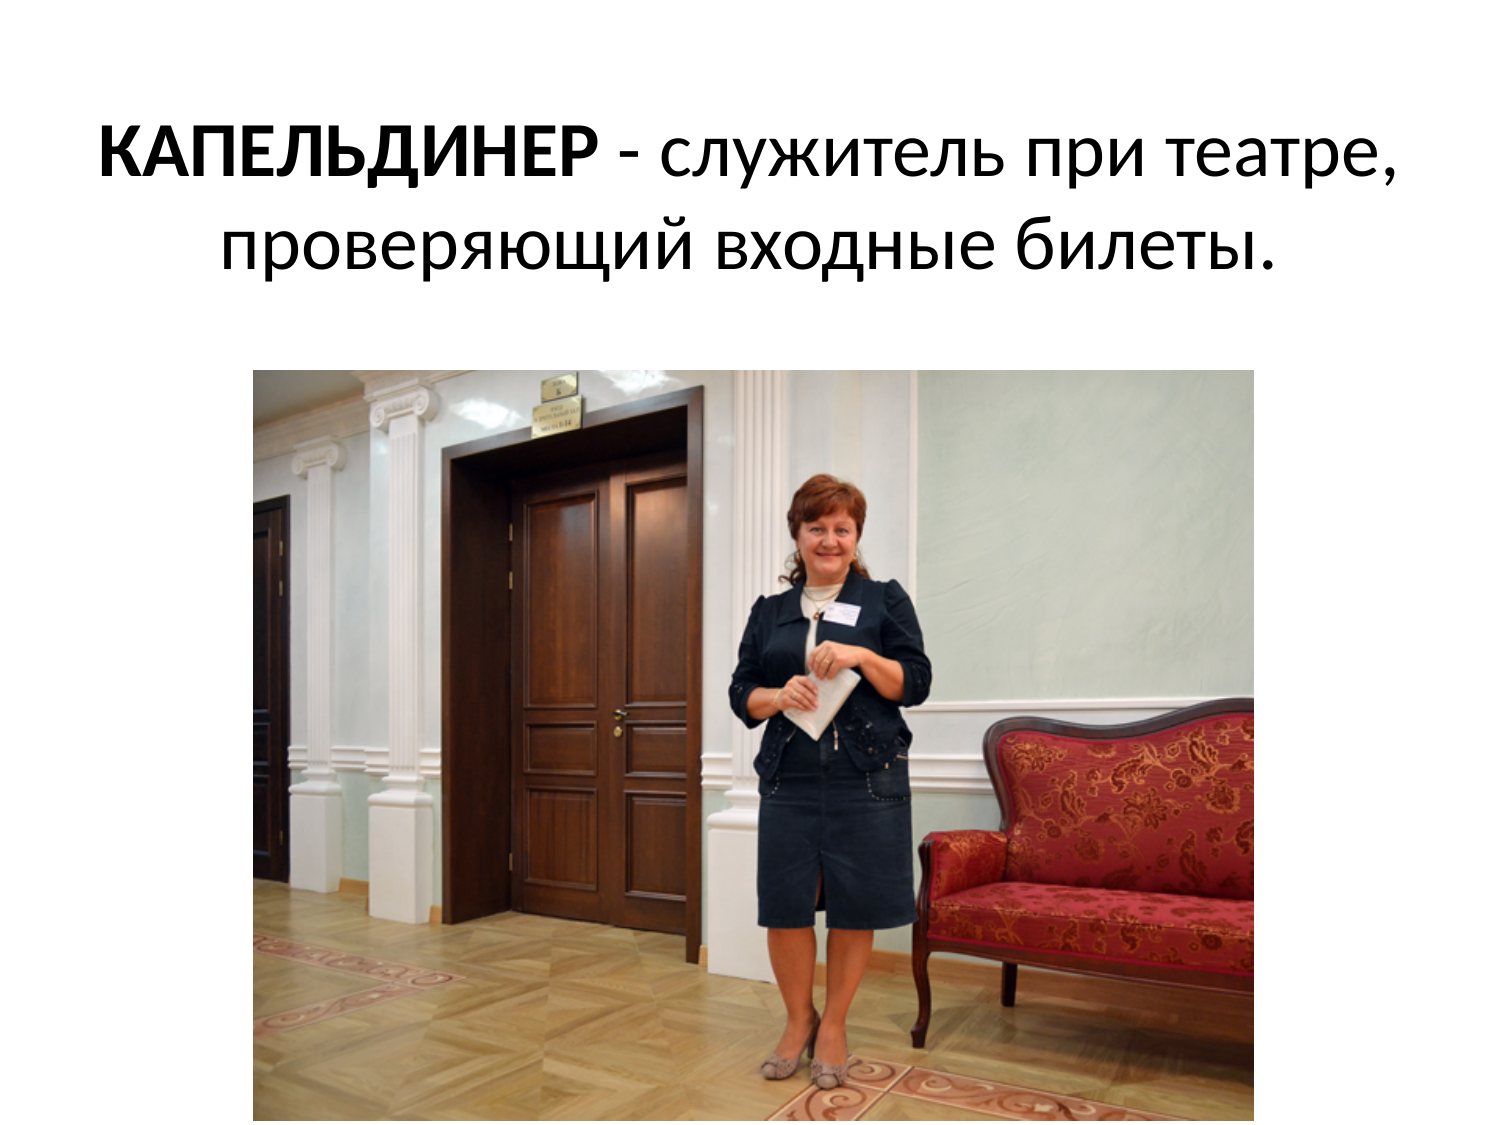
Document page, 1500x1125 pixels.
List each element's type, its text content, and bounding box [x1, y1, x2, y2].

picture [253, 370, 1255, 1121]
title КАПЕЛЬДИНЕР - служитель при театре, проверяющий входные билеты. [75, 45, 1425, 339]
